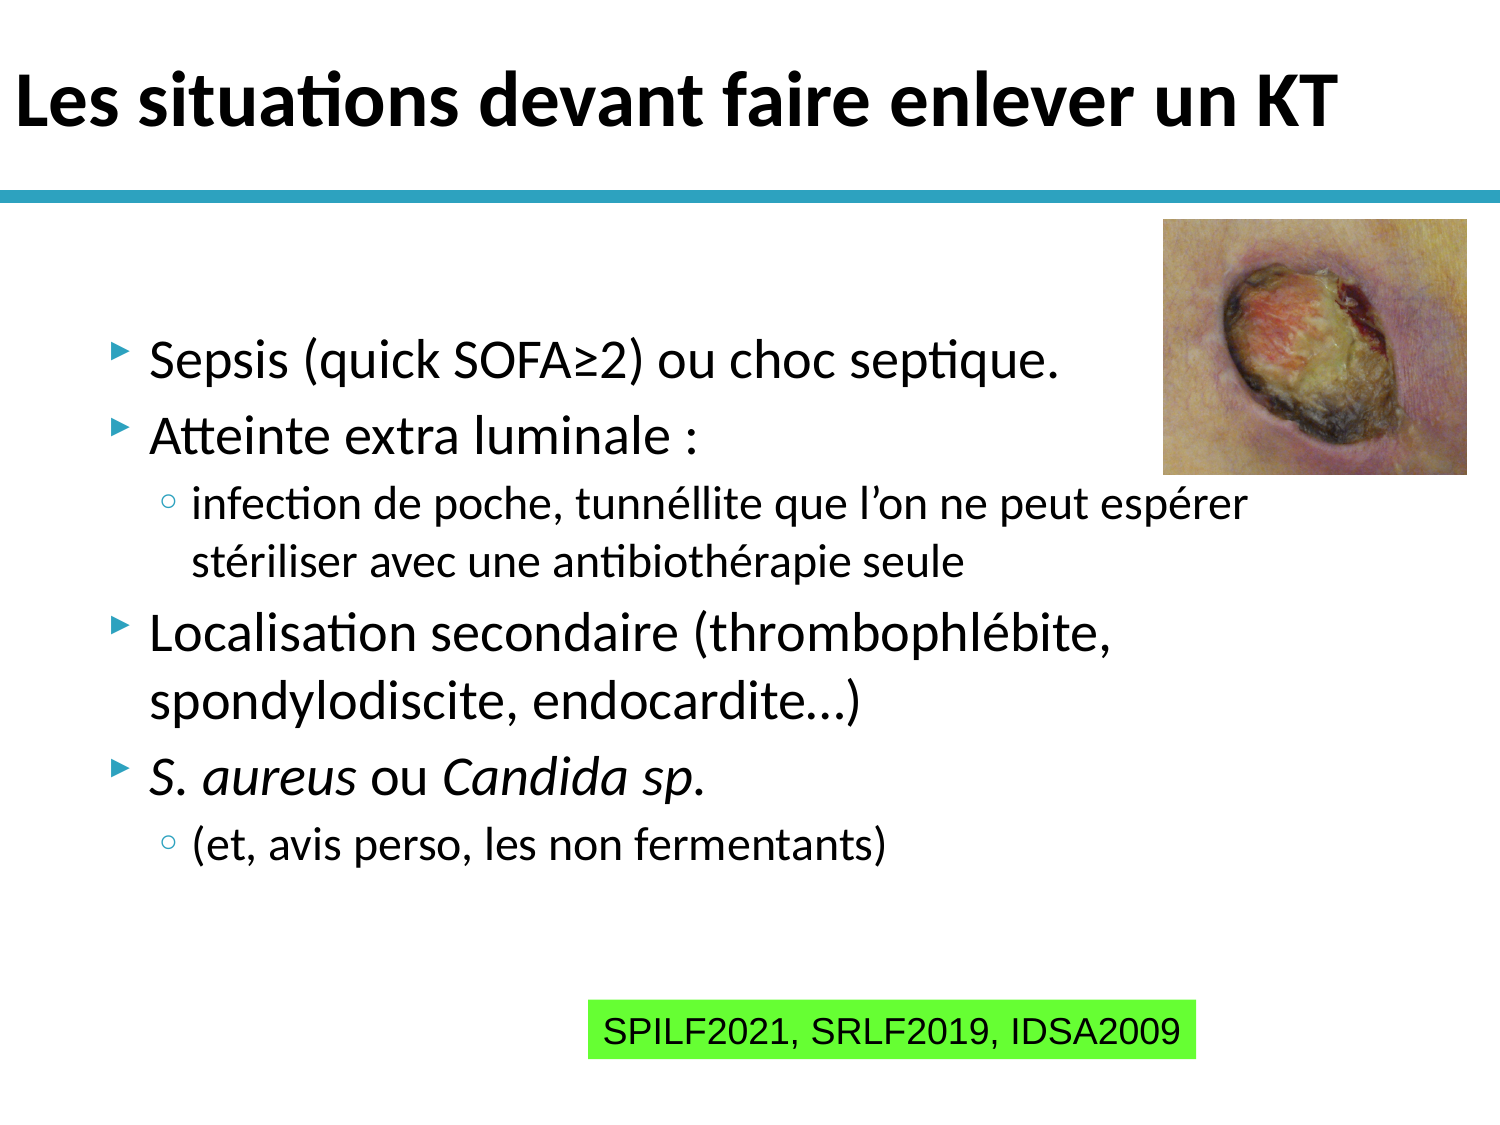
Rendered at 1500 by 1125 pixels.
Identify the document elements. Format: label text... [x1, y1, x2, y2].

picture [1163, 219, 1467, 475]
text_box SPILF2021, SRLF2019, IDSA2009 [588, 999, 1197, 1060]
list Sepsis (quick SOFA≥2) ou choc septique. Atteinte extra luminale : infection de poche, tunnéllite que l’on ne peut espérer stériliser avec une antibiothérapie seule Localisation secondaire (thrombophlébite, spondylodiscite, endocardite…) S. aureus ou Candida sp. (et, avis perso, les non fermentants) [74, 314, 1426, 986]
title Les situations devant faire enlever un KT [0, 0, 1500, 189]
